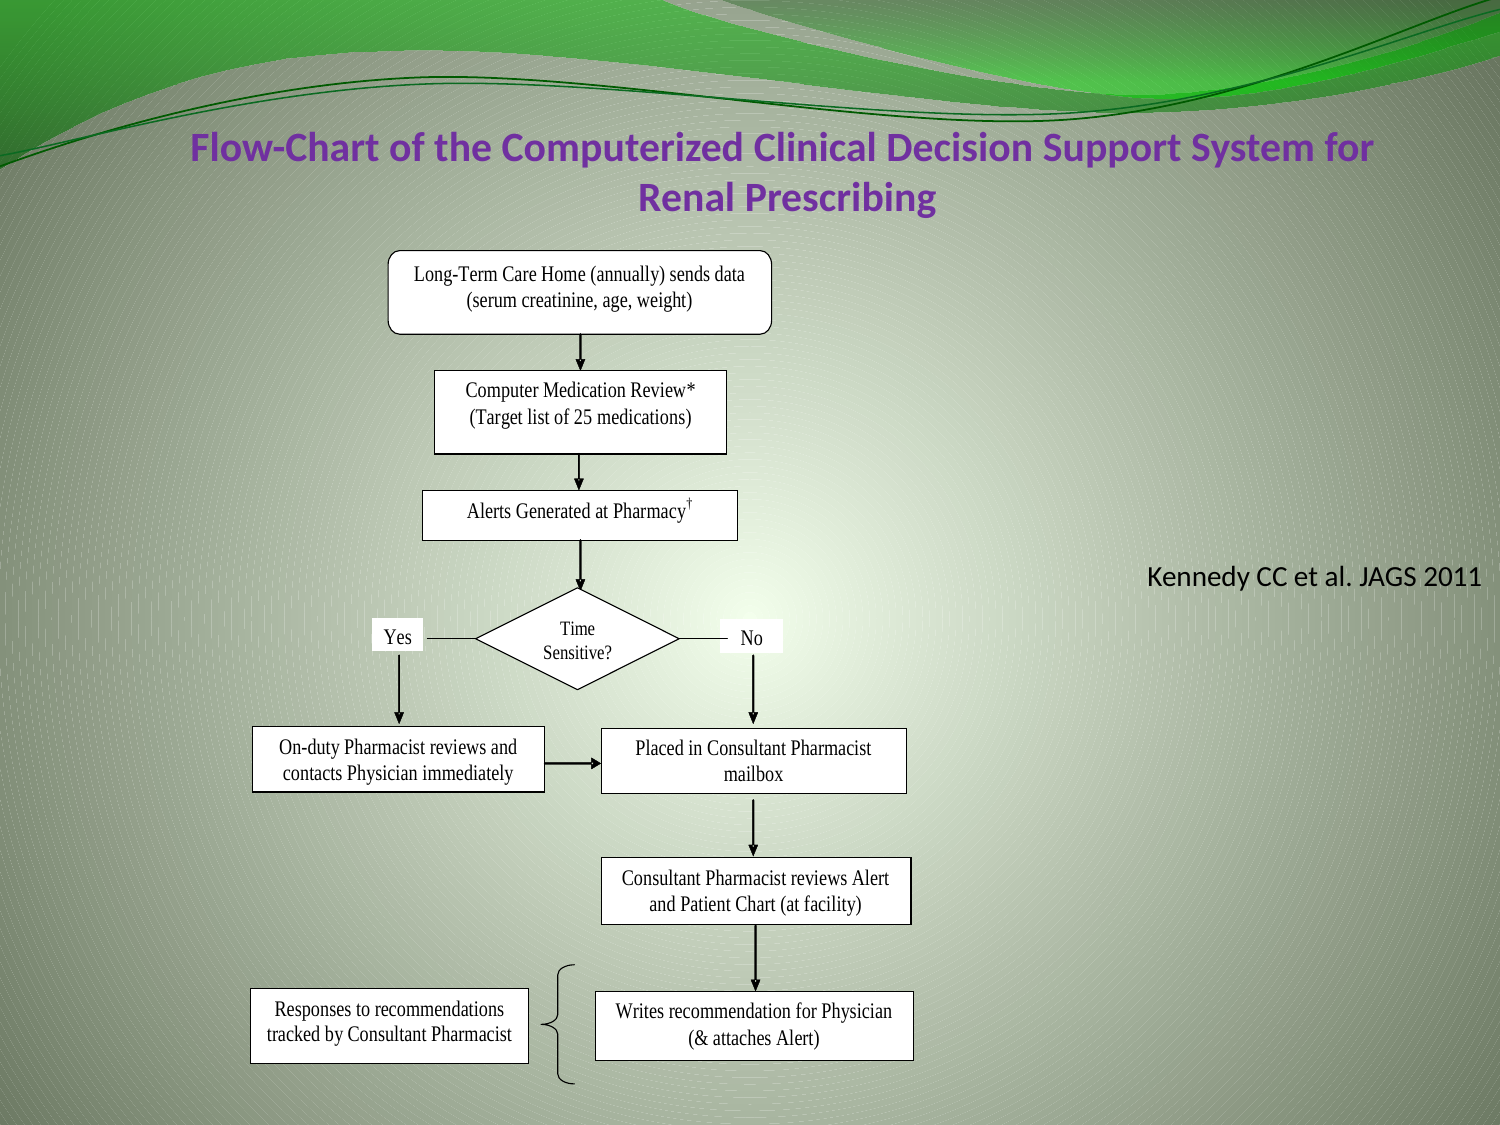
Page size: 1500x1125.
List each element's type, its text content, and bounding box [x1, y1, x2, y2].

text_box Flow-Chart of the Computerized Clinical Decision Support System for Renal Prescribing [112, 112, 1463, 268]
text_box Kennedy CC et al. JAGS 2011 [1317, 549, 1498, 600]
picture [249, 249, 1312, 1088]
